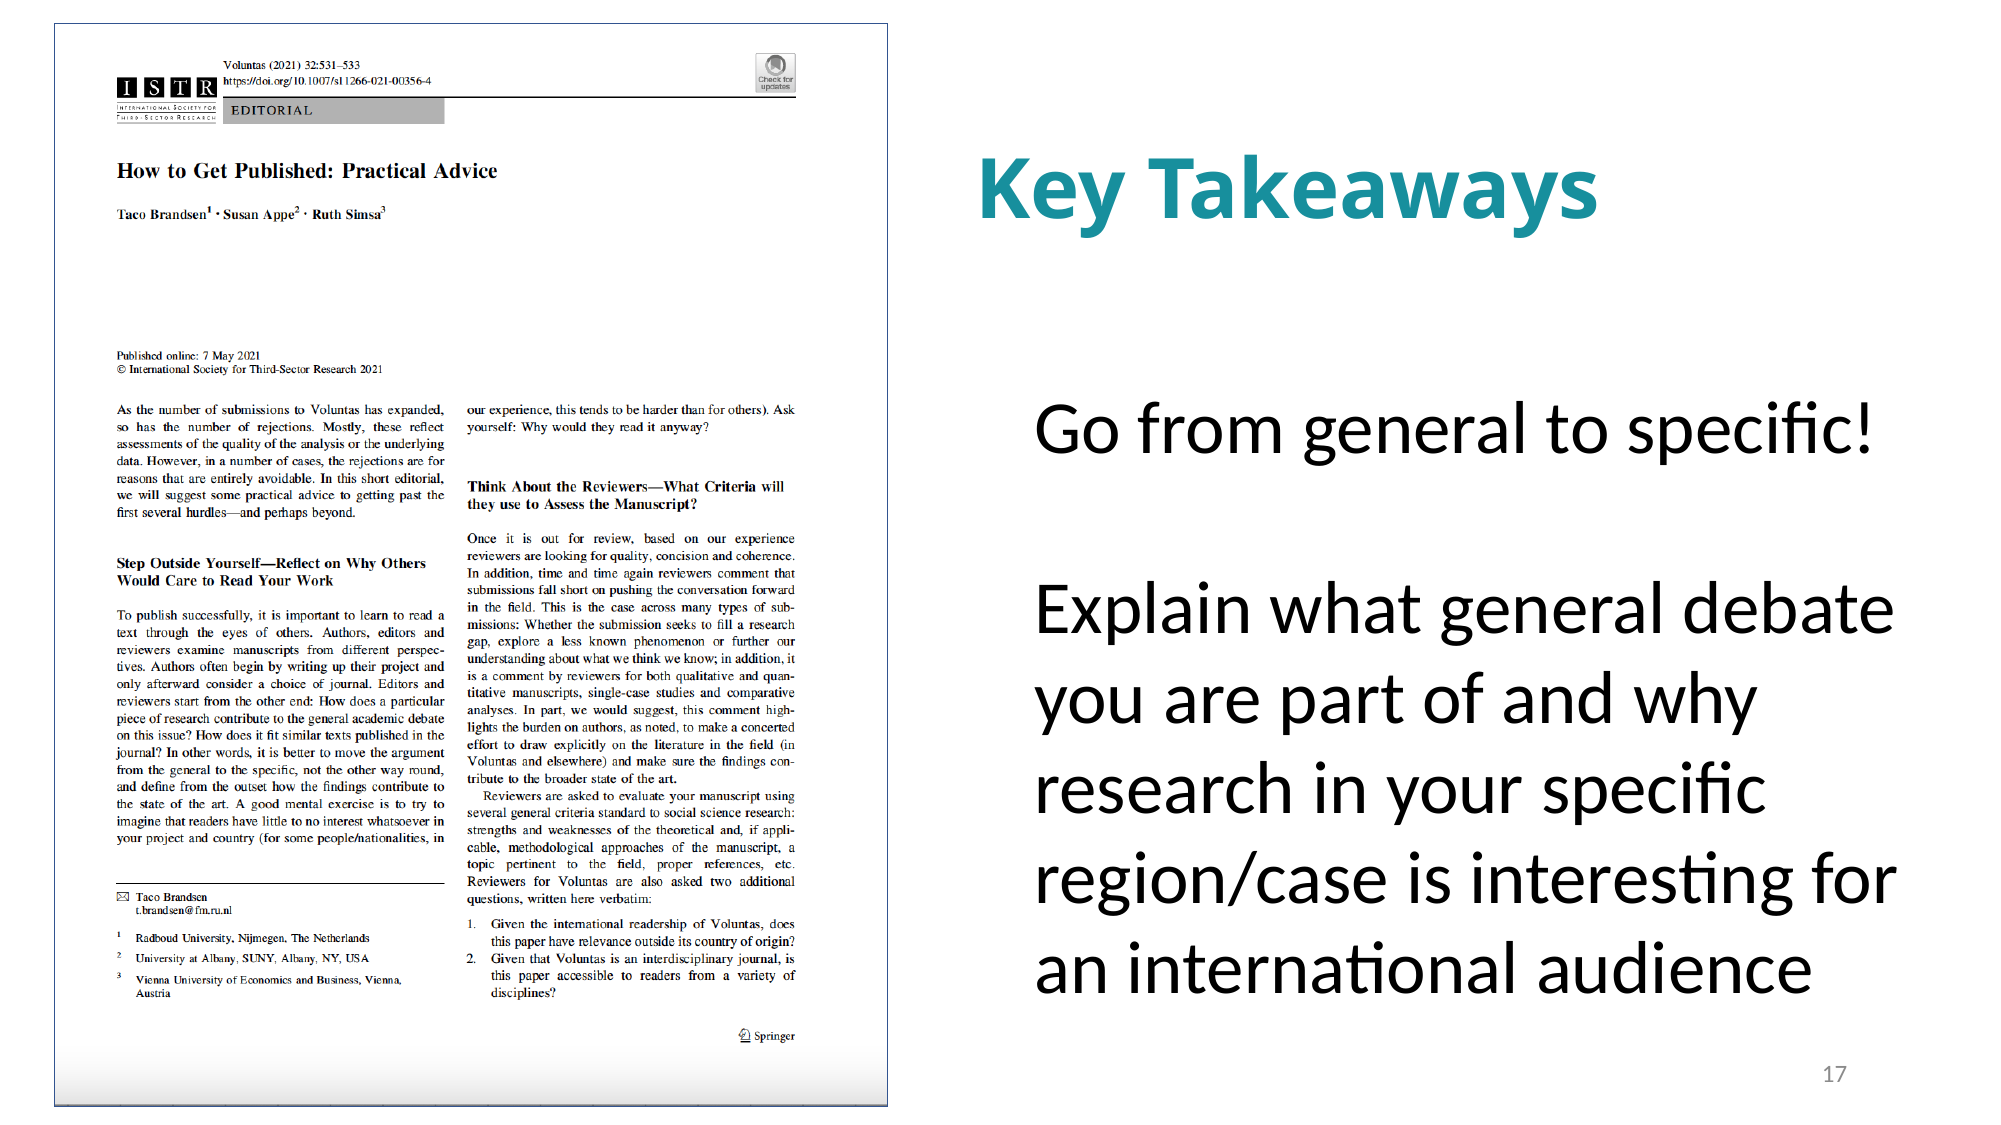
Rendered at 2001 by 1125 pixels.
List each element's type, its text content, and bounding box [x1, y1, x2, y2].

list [54, 23, 888, 1107]
text_box Key Takeaways [960, 127, 1616, 243]
slide_number 17 [1412, 1042, 1863, 1103]
text_box Go from general to specific! Explain what general debate you are part of and why research in your specific region/case is interesting for an international audience [1019, 370, 1946, 1061]
